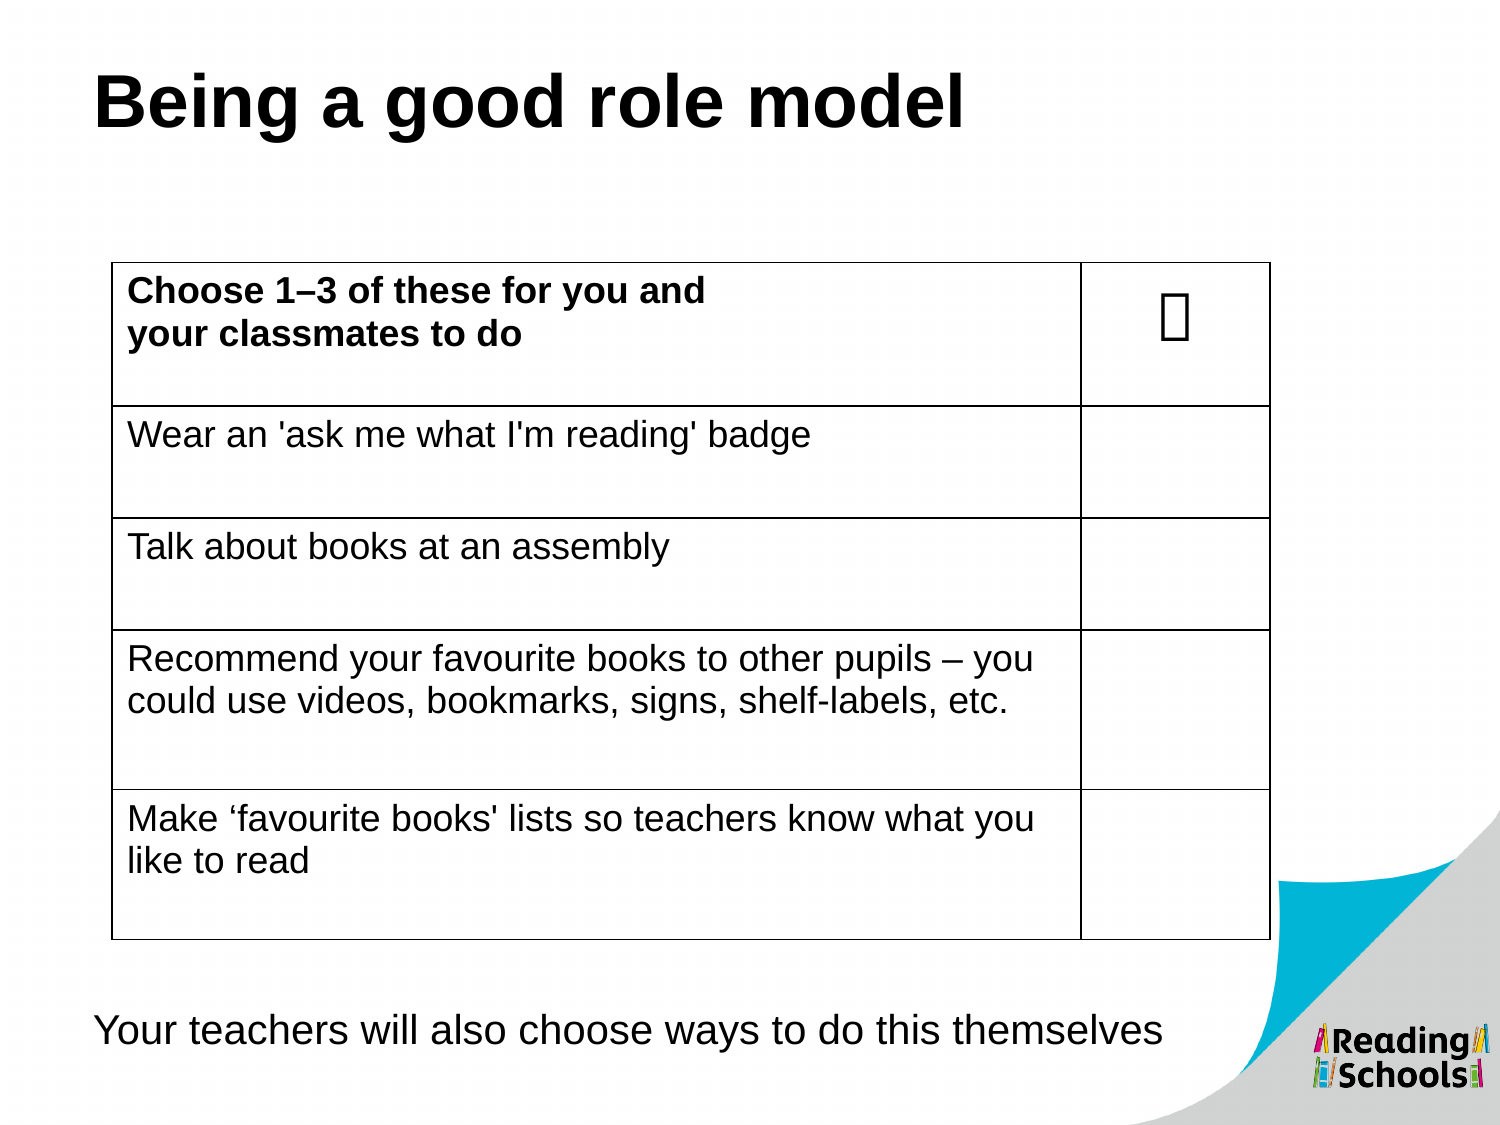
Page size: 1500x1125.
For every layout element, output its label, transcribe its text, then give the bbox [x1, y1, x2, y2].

table_header  [1082, 263, 1269, 405]
table_cell Wear an 'ask me what I'm reading' badge [113, 407, 1080, 517]
table_cell Talk about books at an assembly [113, 519, 1080, 629]
table_cell [1082, 790, 1269, 939]
text_box Your teachers will also choose ways to do this themselves [77, 995, 1291, 1116]
table_cell [1082, 407, 1269, 517]
table_cell [1082, 519, 1269, 629]
table_cell Recommend your favourite books to other pupils – you could use videos, bookmarks, signs, shelf-labels, etc. [113, 631, 1080, 789]
table_cell Make ‘favourite books' lists so teachers know what you like to read [113, 790, 1080, 939]
table_header Choose 1–3 of these for you and your classmates to do [113, 263, 1080, 405]
title Being a good role model [78, 45, 1425, 171]
picture [0, 0, 1500, 1125]
table_cell [1082, 631, 1269, 789]
